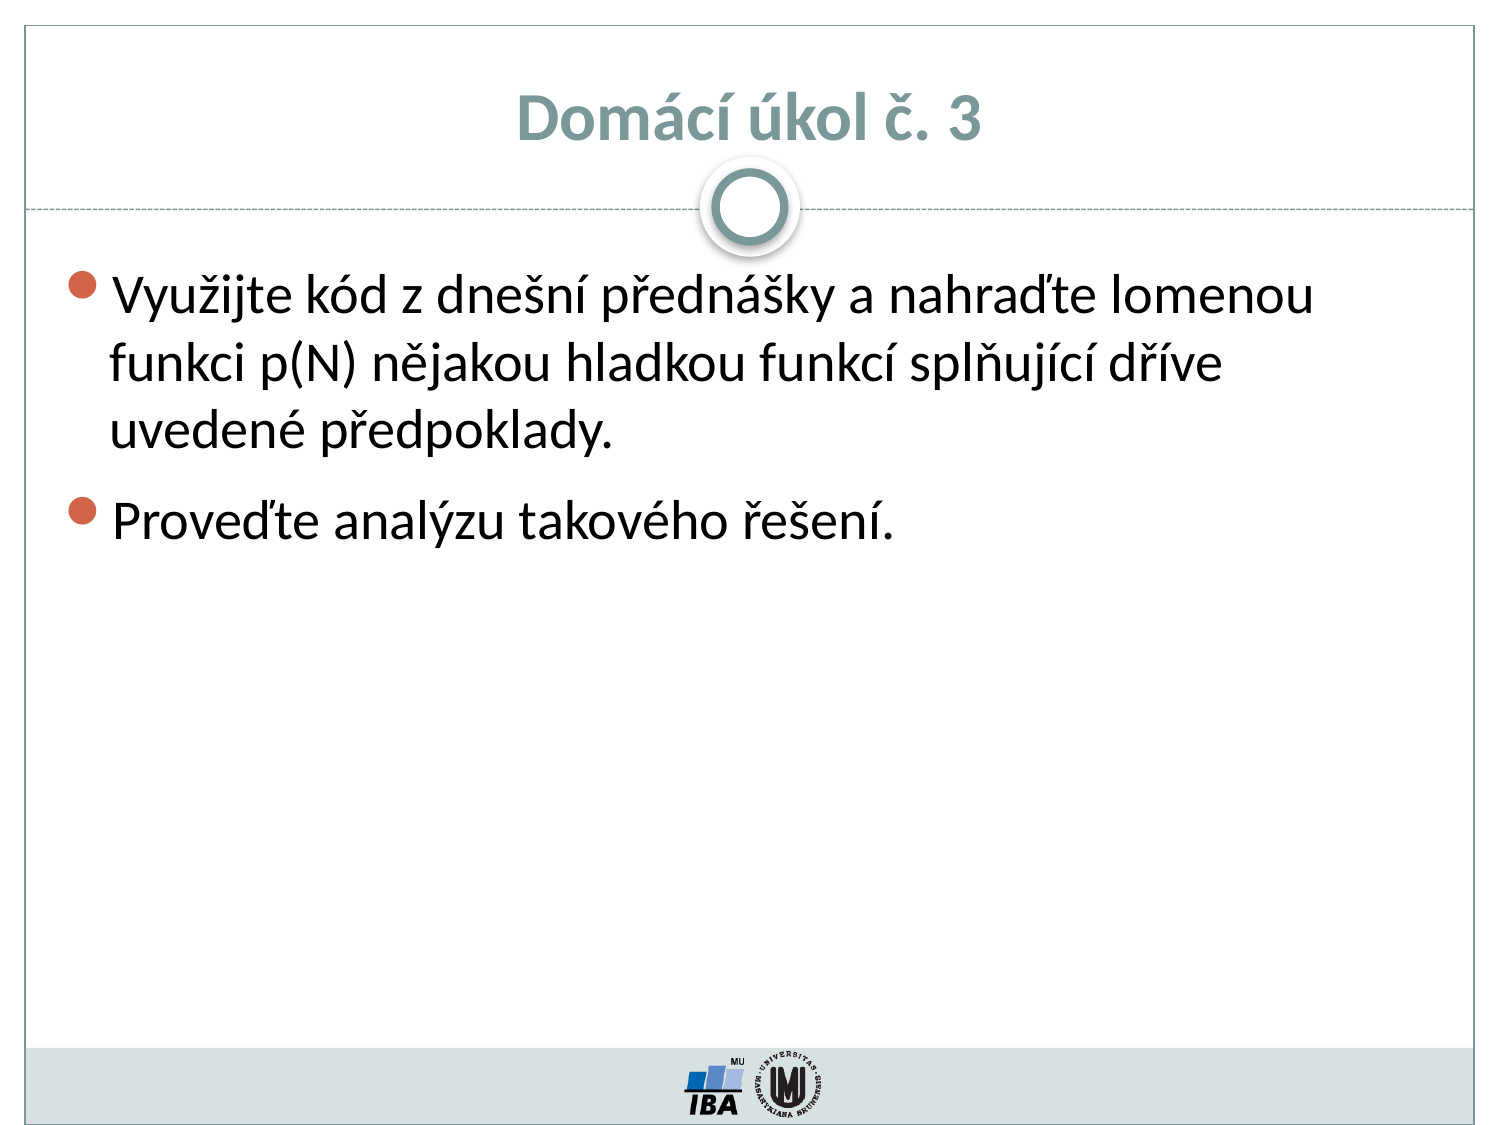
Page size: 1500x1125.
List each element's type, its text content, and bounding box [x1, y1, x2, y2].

title Domácí úkol č. 3 [49, 37, 1450, 163]
picture [755, 1051, 821, 1118]
picture [684, 1058, 744, 1115]
list Využijte kód z dnešní přednášky a nahraďte lomenou funkci p(N) nějakou hladkou funkcí splňující dříve uvedené předpoklady. Proveďte analýzu takového řešení. [49, 249, 1450, 1005]
